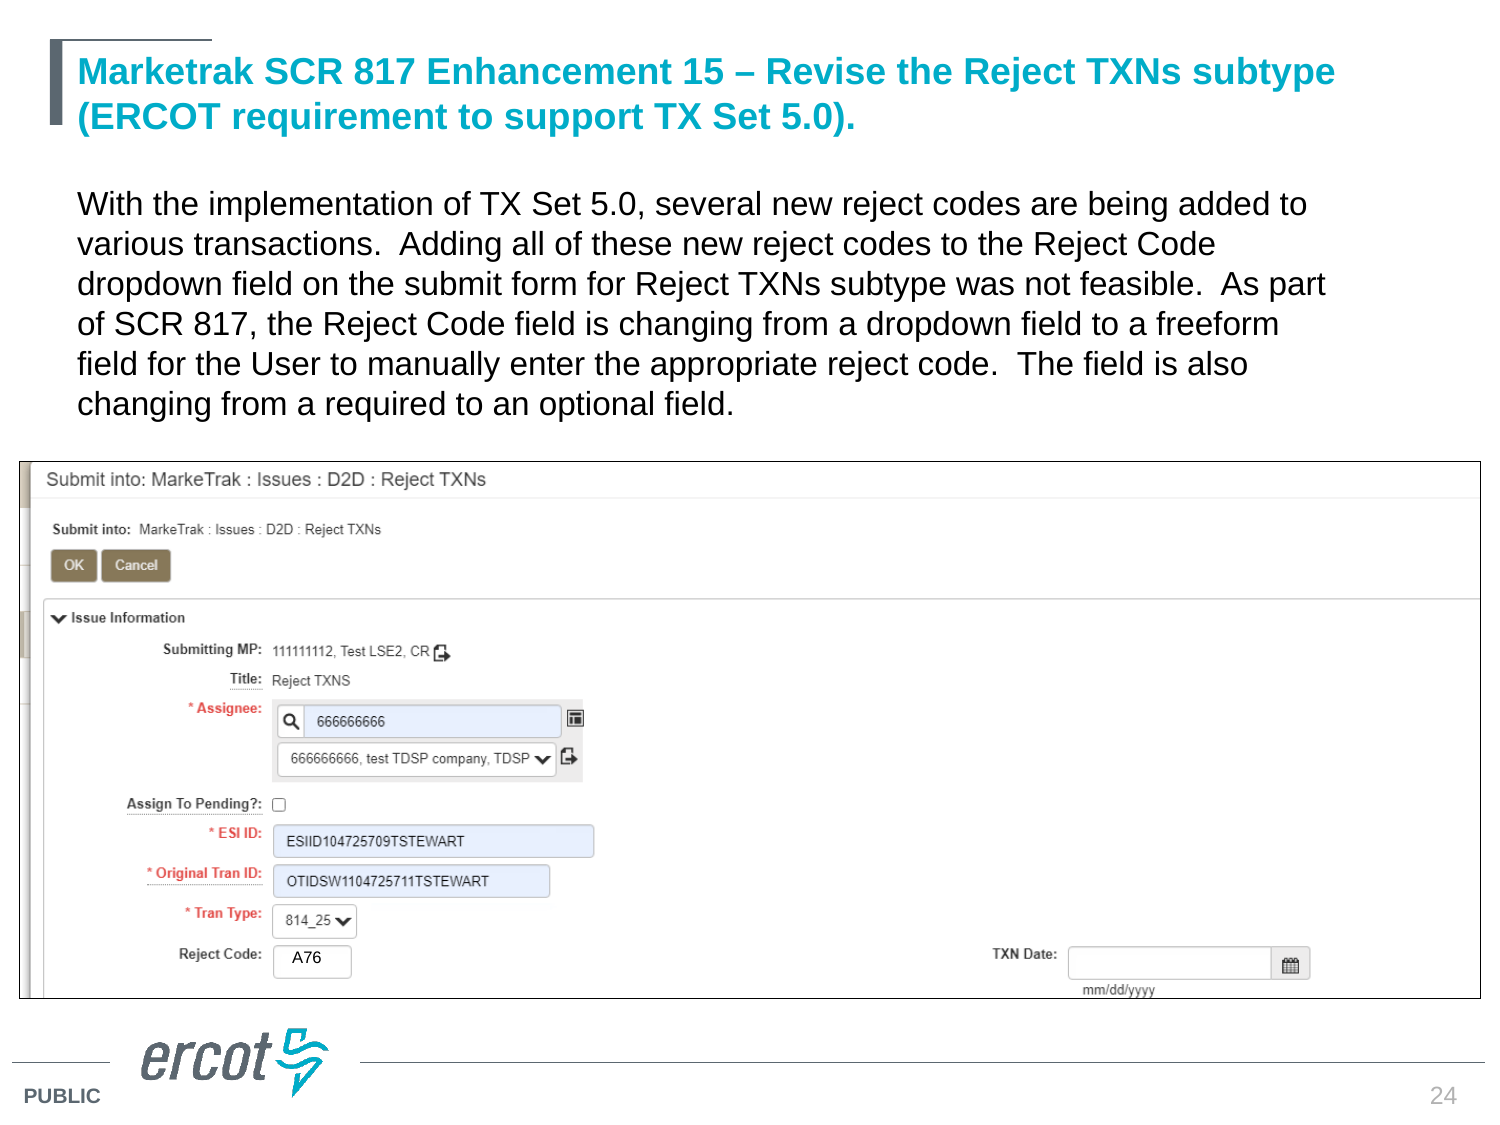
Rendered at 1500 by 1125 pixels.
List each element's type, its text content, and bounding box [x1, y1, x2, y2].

picture [137, 1024, 332, 1100]
slide_number 24 [1400, 1076, 1488, 1113]
picture [19, 460, 1481, 999]
text_box With the implementation of TX Set 5.0, several new reject codes are being added to various transactions. Adding all of these new reject codes to the Reject Code dropdown field on the submit form for Reject TXNs subtype was not feasible. As part of SCR 817, the Reject Code field is changing from a dropdown field to a freeform field for the User to manually enter the appropriate reject code. The field is also changing from a required to an optional field. [0, 174, 1344, 430]
title Marketrak SCR 817 Enhancement 15 – Revise the Reject TXNs subtype (ERCOT requirement to support TX Set 5.0). [62, 39, 1450, 125]
